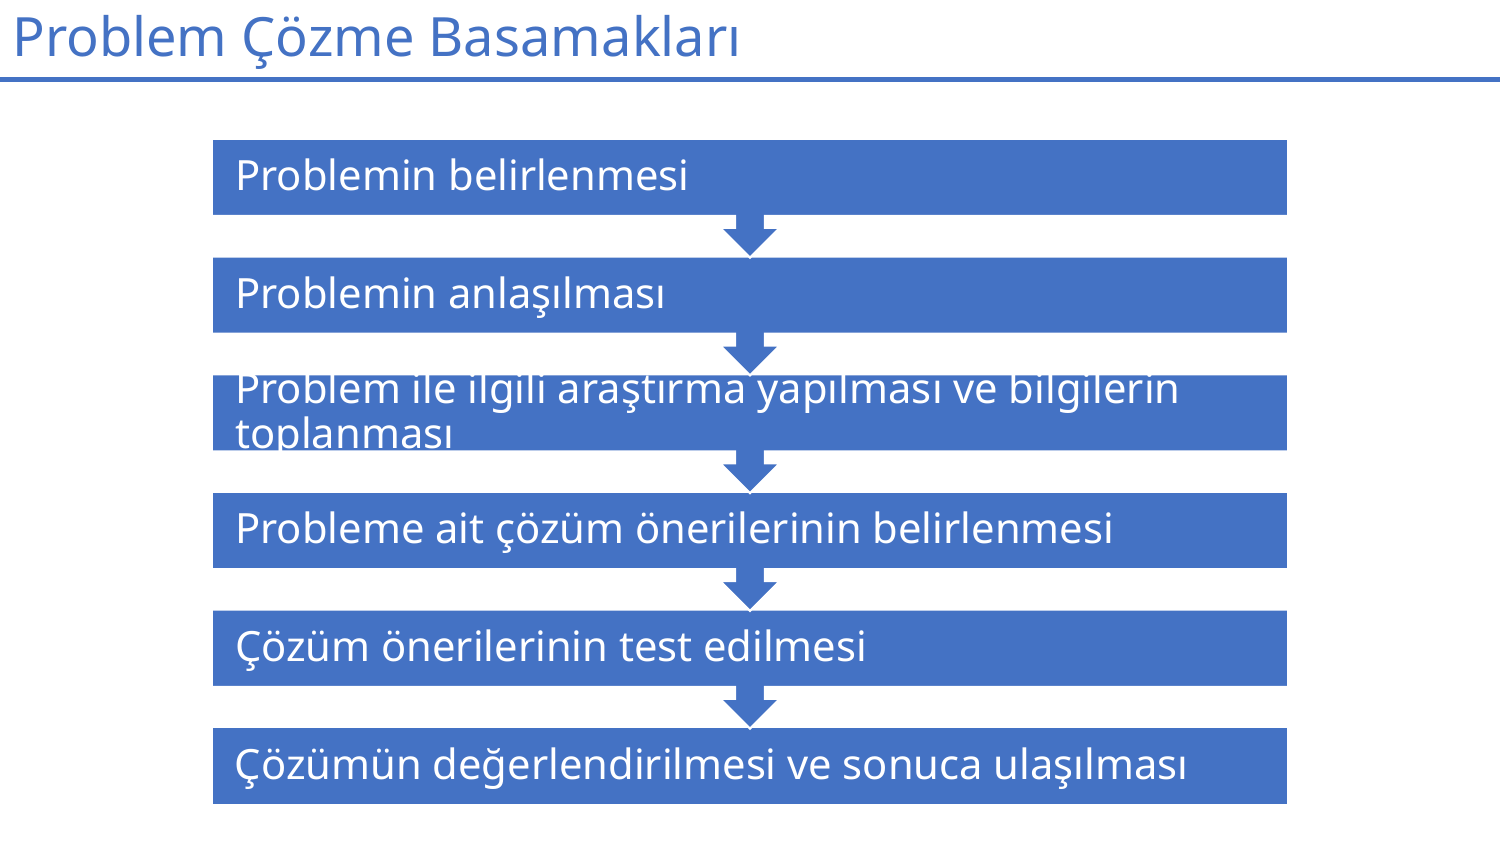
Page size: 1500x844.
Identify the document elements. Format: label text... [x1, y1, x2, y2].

title Problem Çözme Basamakları [0, 0, 1074, 77]
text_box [211, 138, 1289, 806]
